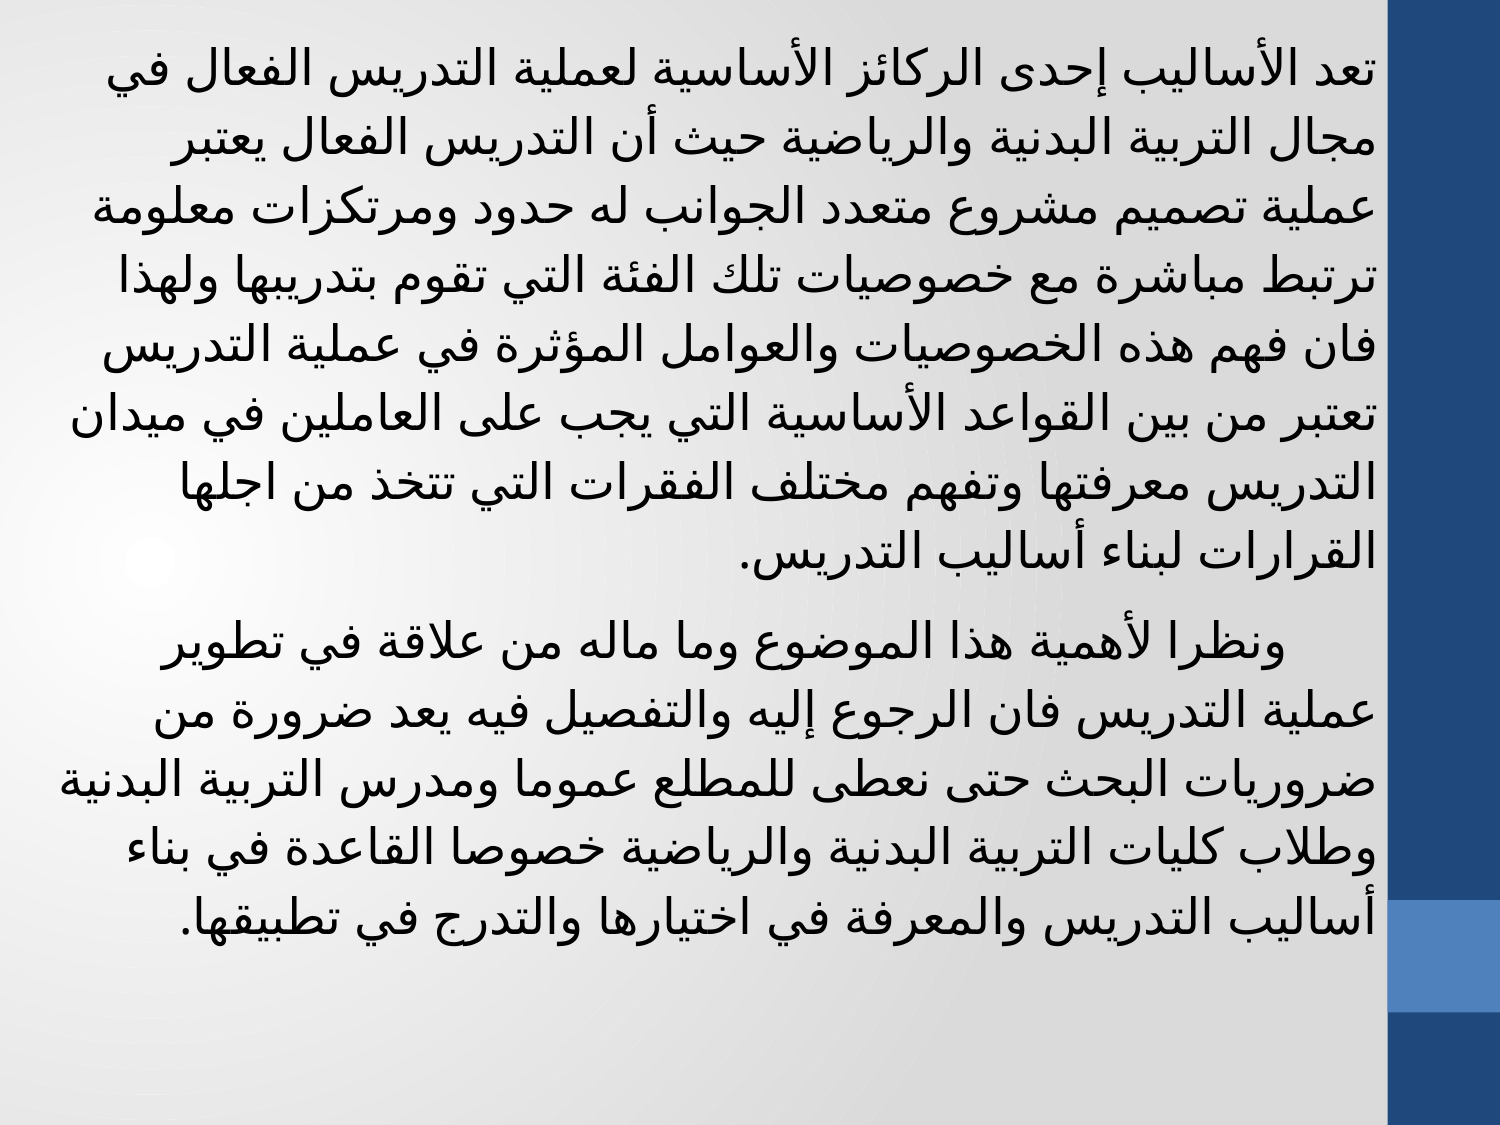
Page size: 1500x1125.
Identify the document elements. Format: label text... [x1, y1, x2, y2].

text_box تعد الأساليب إحدى الركائز الأساسية لعملية التدريس الفعال في مجال التربية البدنية والرياضية حيث أن التدريس الفعال يعتبر عملية تصميم مشروع متعدد الجوانب له حدود ومرتكزات معلومة ترتبط مباشرة مع خصوصيات تلك الفئة التي تقوم بتدريبها ولهذا فان فهم هذه الخصوصيات والعوامل المؤثرة في عملية التدريس تعتبر من بين القواعد الأساسية التي يجب على العاملين في ميدان التدريس معرفتها وتفهم مختلف الفقرات التي تتخذ من اجلها القرارات لبناء أساليب التدريس. ونظرا لأهمية هذا الموضوع وما ماله من علاقة في تطوير عملية التدريس فان الرجوع إليه والتفصيل فيه يعد ضرورة من ضروريات البحث حتى نعطى للمطلع عموما ومدرس التربية البدنية وطلاب كليات التربية البدنية والرياضية خصوصا القاعدة في بناء أساليب التدريس والمعرفة في اختيارها والتدرج في تطبيقها. [29, 19, 1394, 952]
